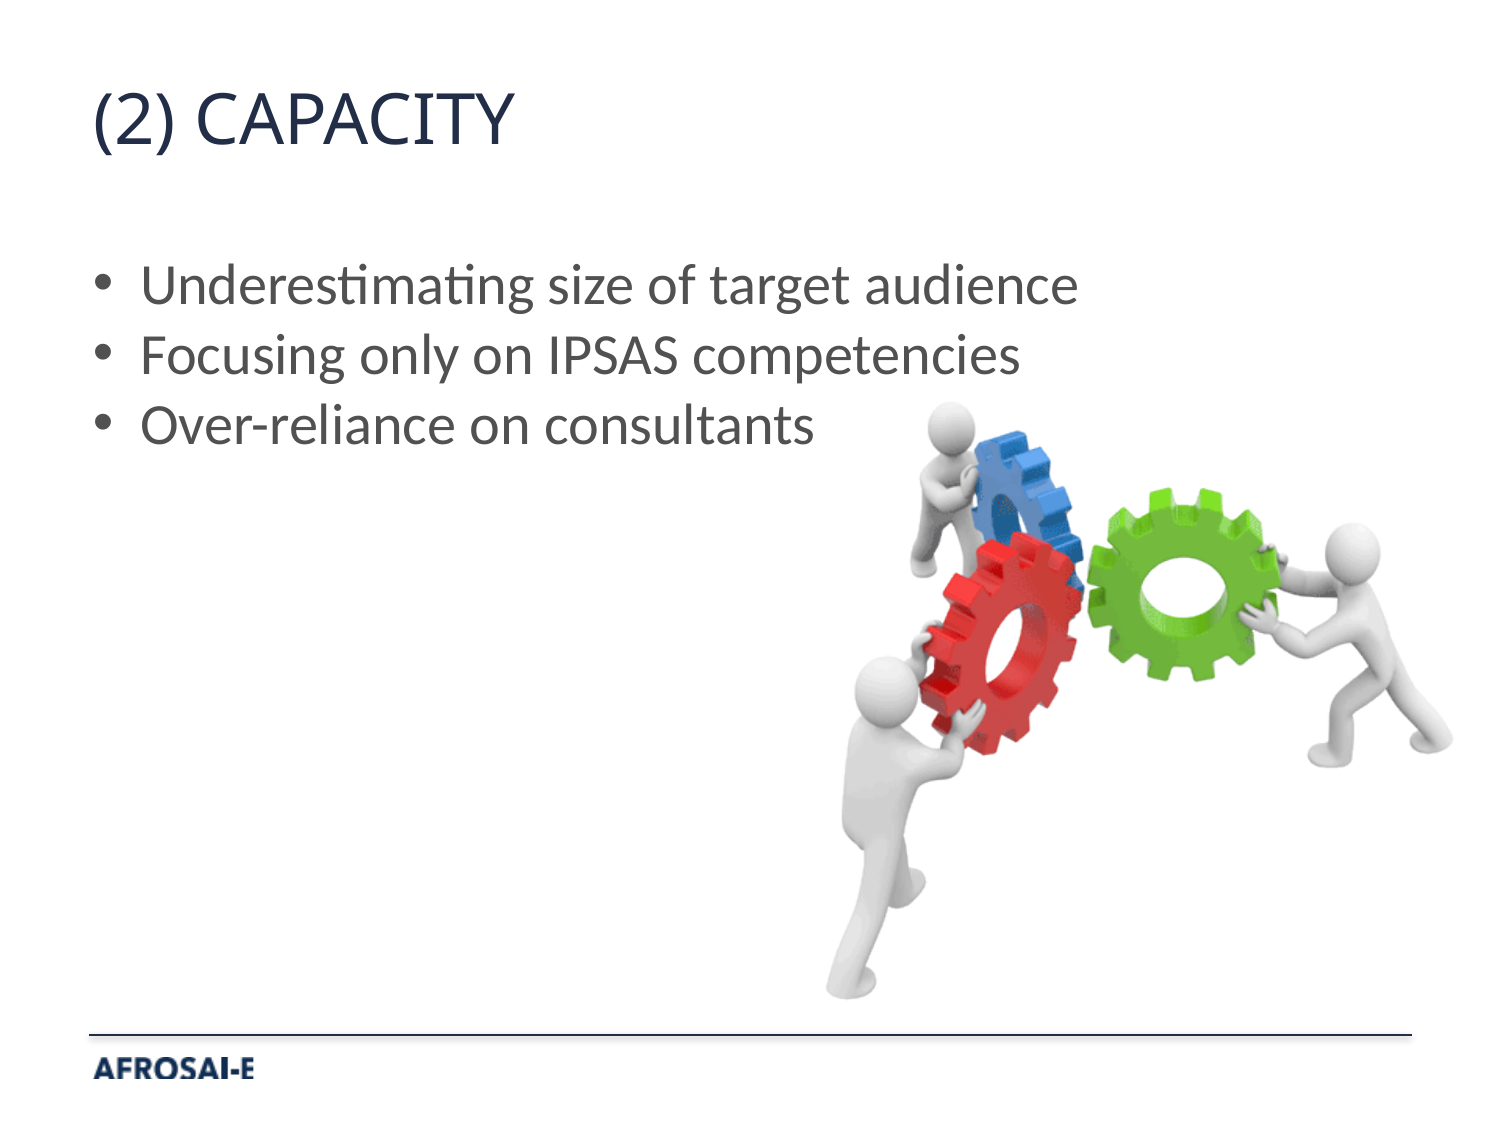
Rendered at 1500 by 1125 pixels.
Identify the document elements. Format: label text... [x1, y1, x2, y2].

text_box Underestimating size of target audience Focusing only on IPSAS competencies Over-reliance on consultants [93, 246, 1407, 941]
picture [786, 352, 1494, 1060]
title (2) Capacity [93, 90, 1408, 180]
